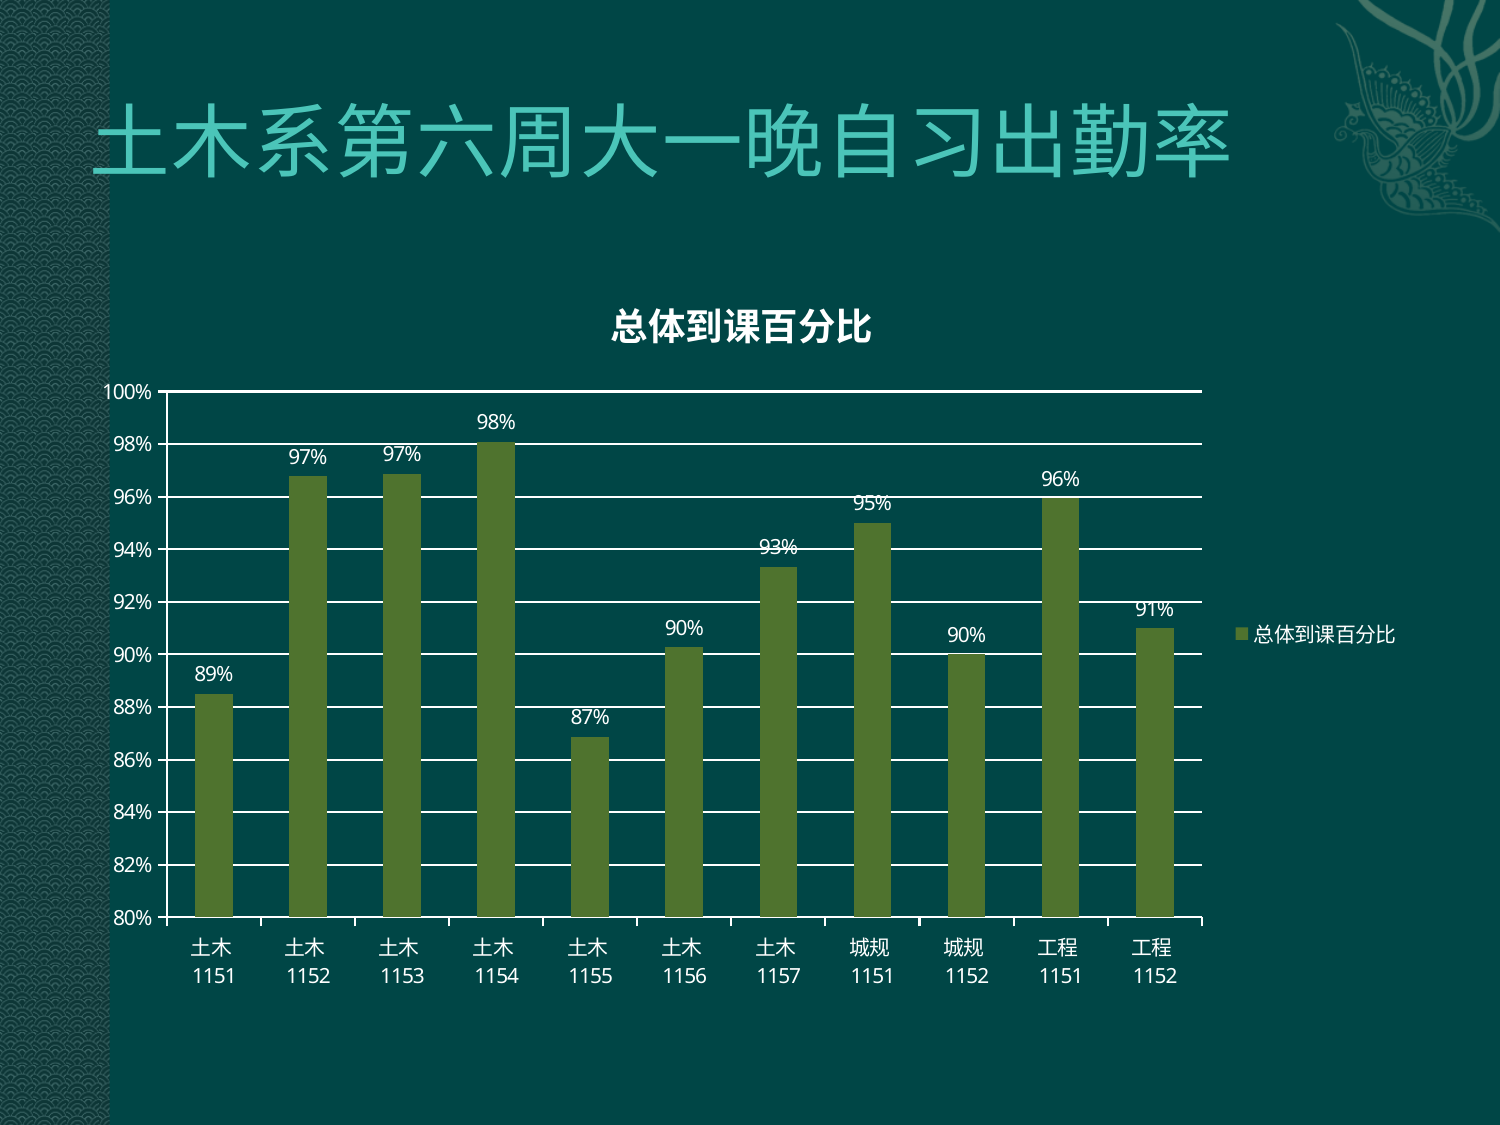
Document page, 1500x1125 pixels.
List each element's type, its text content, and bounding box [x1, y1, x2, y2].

chart [74, 261, 1426, 1006]
picture [0, 0, 110, 1125]
title 土木系第六周大一晚自习出勤率 [75, 45, 1351, 233]
